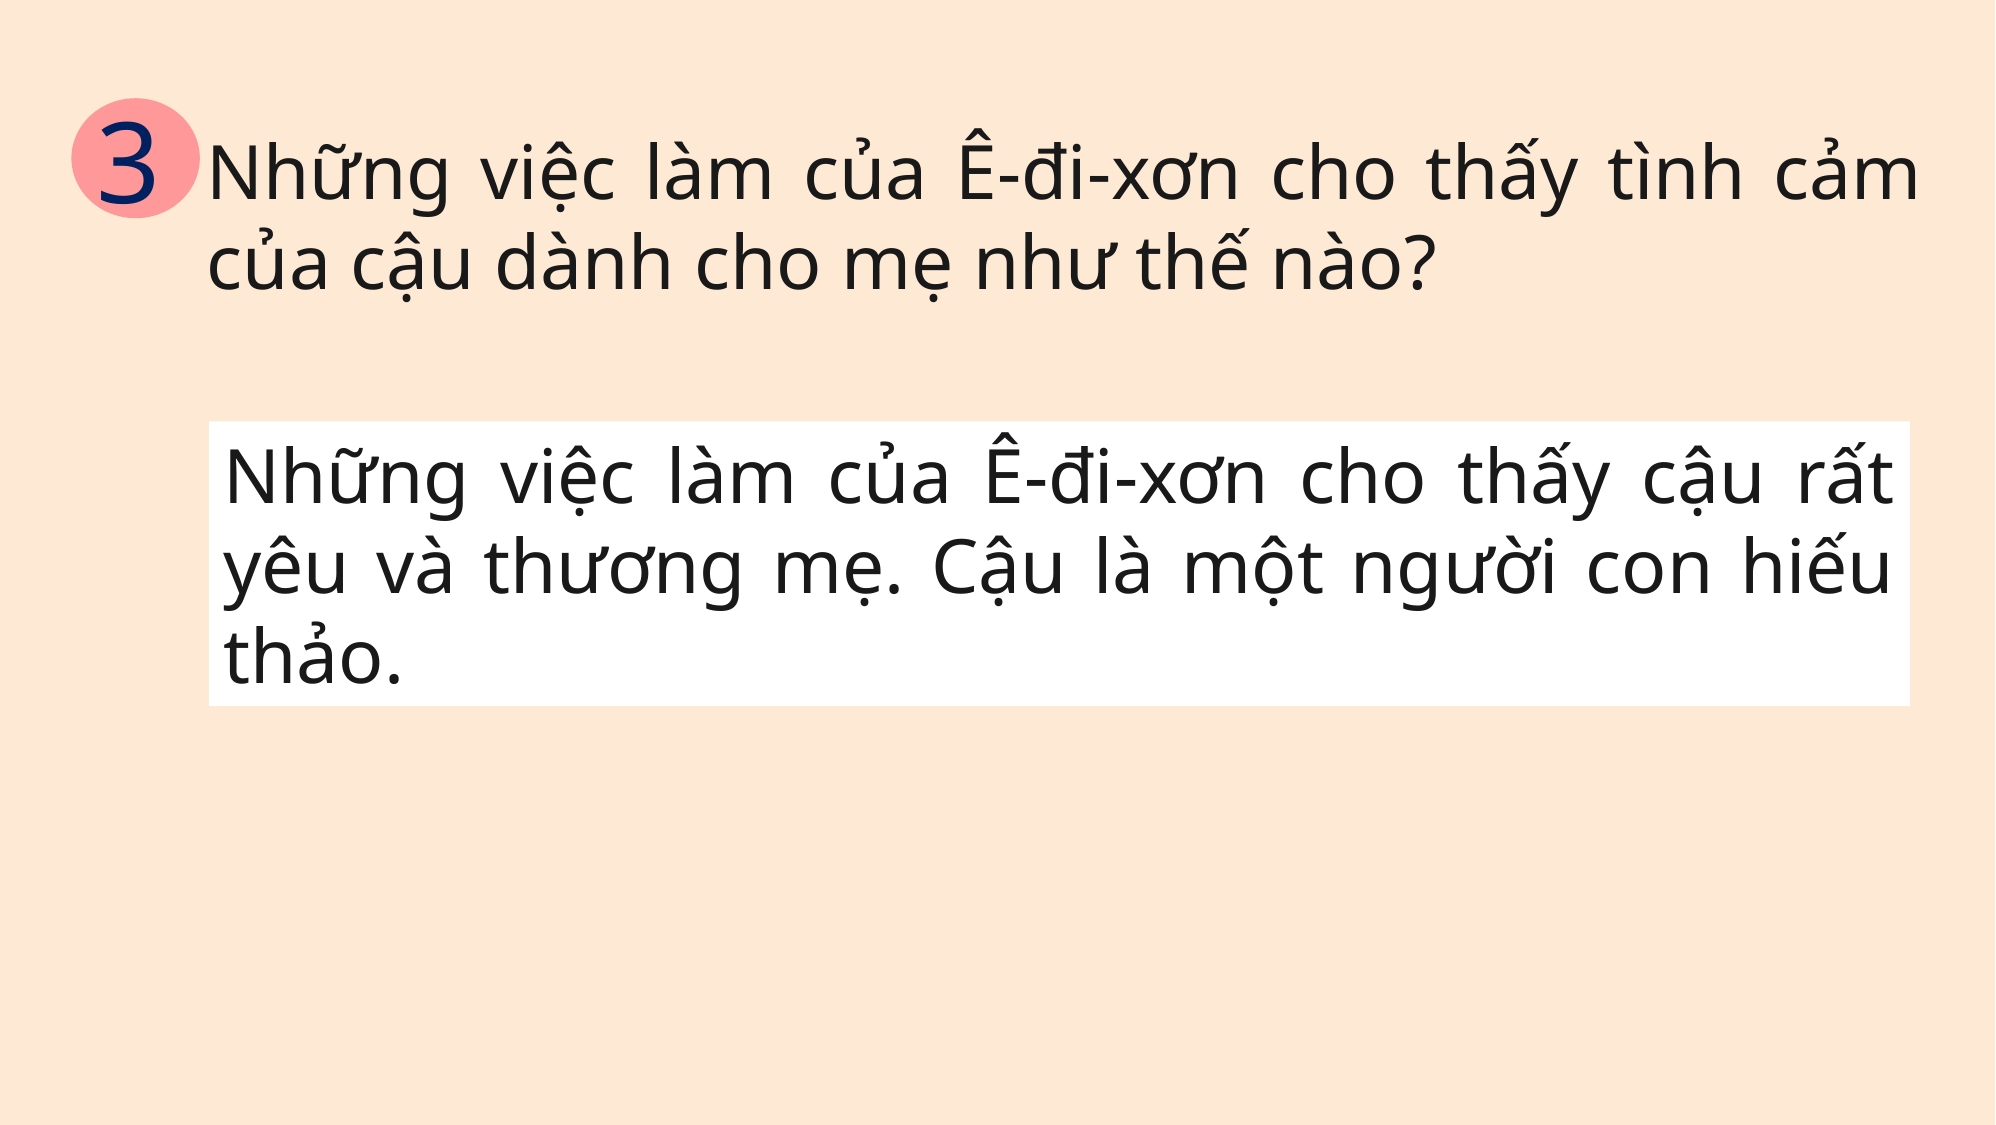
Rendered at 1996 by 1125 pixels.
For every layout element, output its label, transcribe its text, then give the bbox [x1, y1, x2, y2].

text_box Những việc làm của Ê-đi-xơn cho thấy cậu rất yêu và thương mẹ. Cậu là một người con hiếu thảo. [208, 421, 1910, 707]
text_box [71, 97, 1939, 314]
